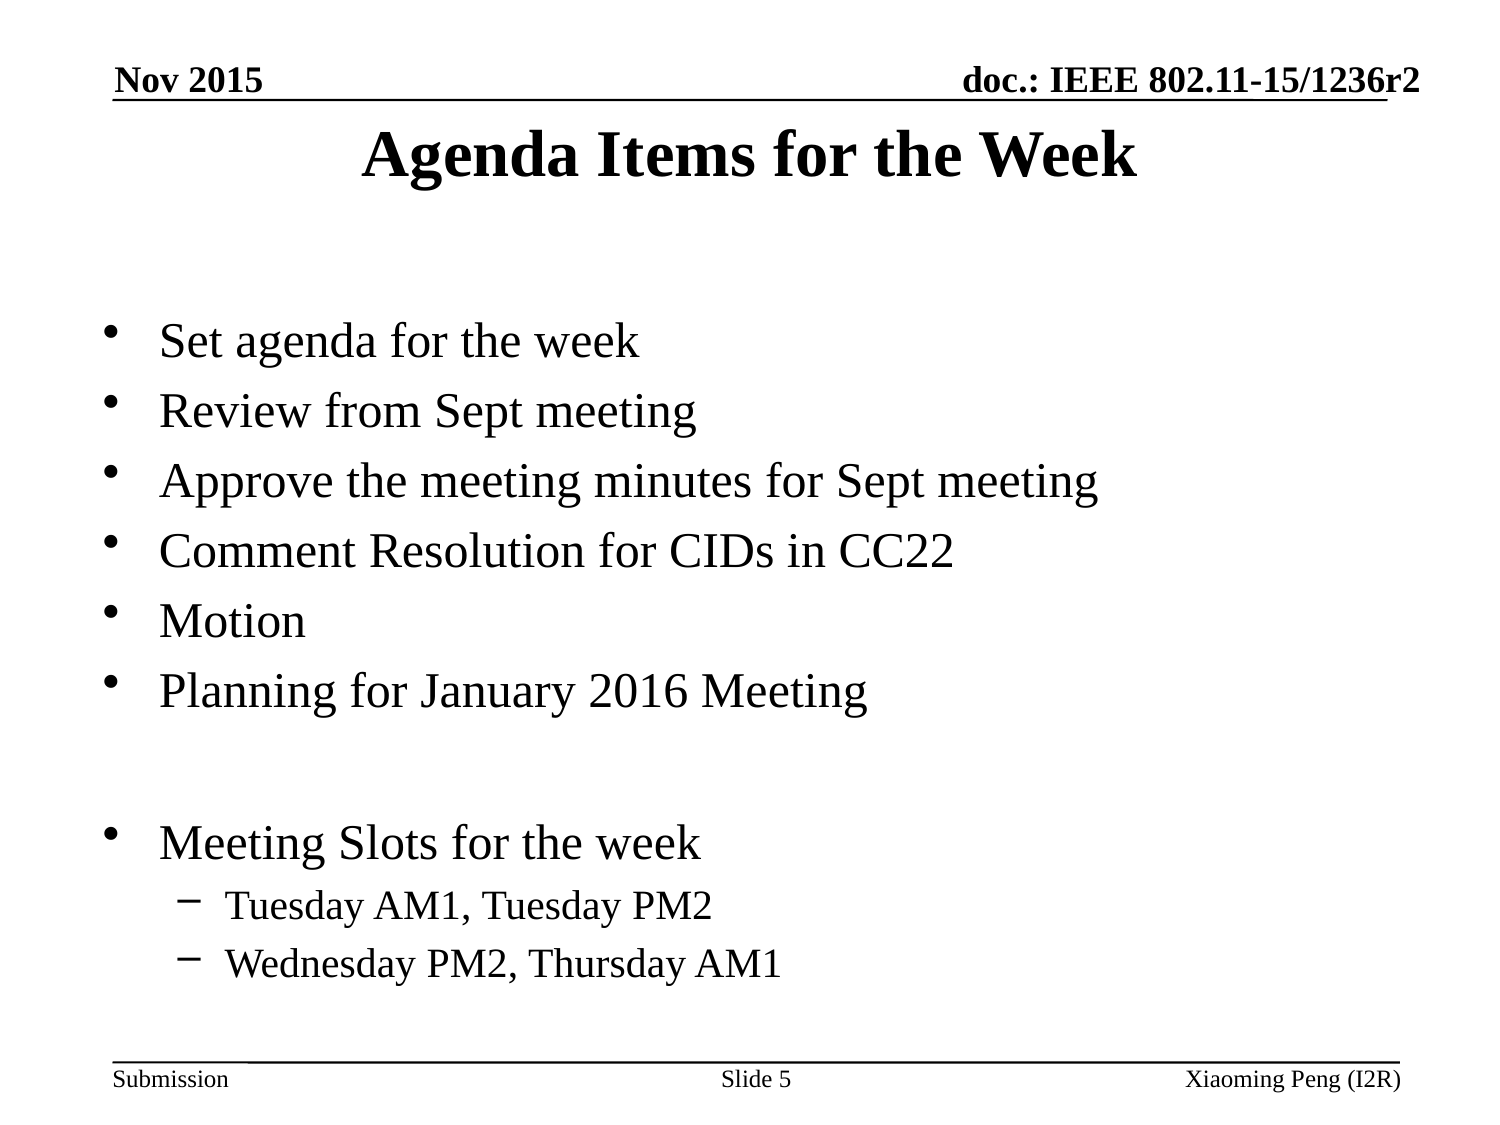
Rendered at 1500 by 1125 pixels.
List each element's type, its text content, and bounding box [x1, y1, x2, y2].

footer Xiaoming Peng (I2R) [773, 1061, 1402, 1124]
title Agenda Items for the Week [112, 62, 1388, 238]
slide_number Slide 5 [712, 1061, 773, 1093]
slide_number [114, 54, 270, 101]
list Set agenda for the week Review from Sept meeting Approve the meeting minutes for Sept meeting Comment Resolution for CIDs in CC22 Motion Planning for January 2016 Meeting Meeting Slots for the week Tuesday AM1, Tuesday PM2 Wednesday PM2, Thursday AM1 [87, 299, 1450, 1063]
